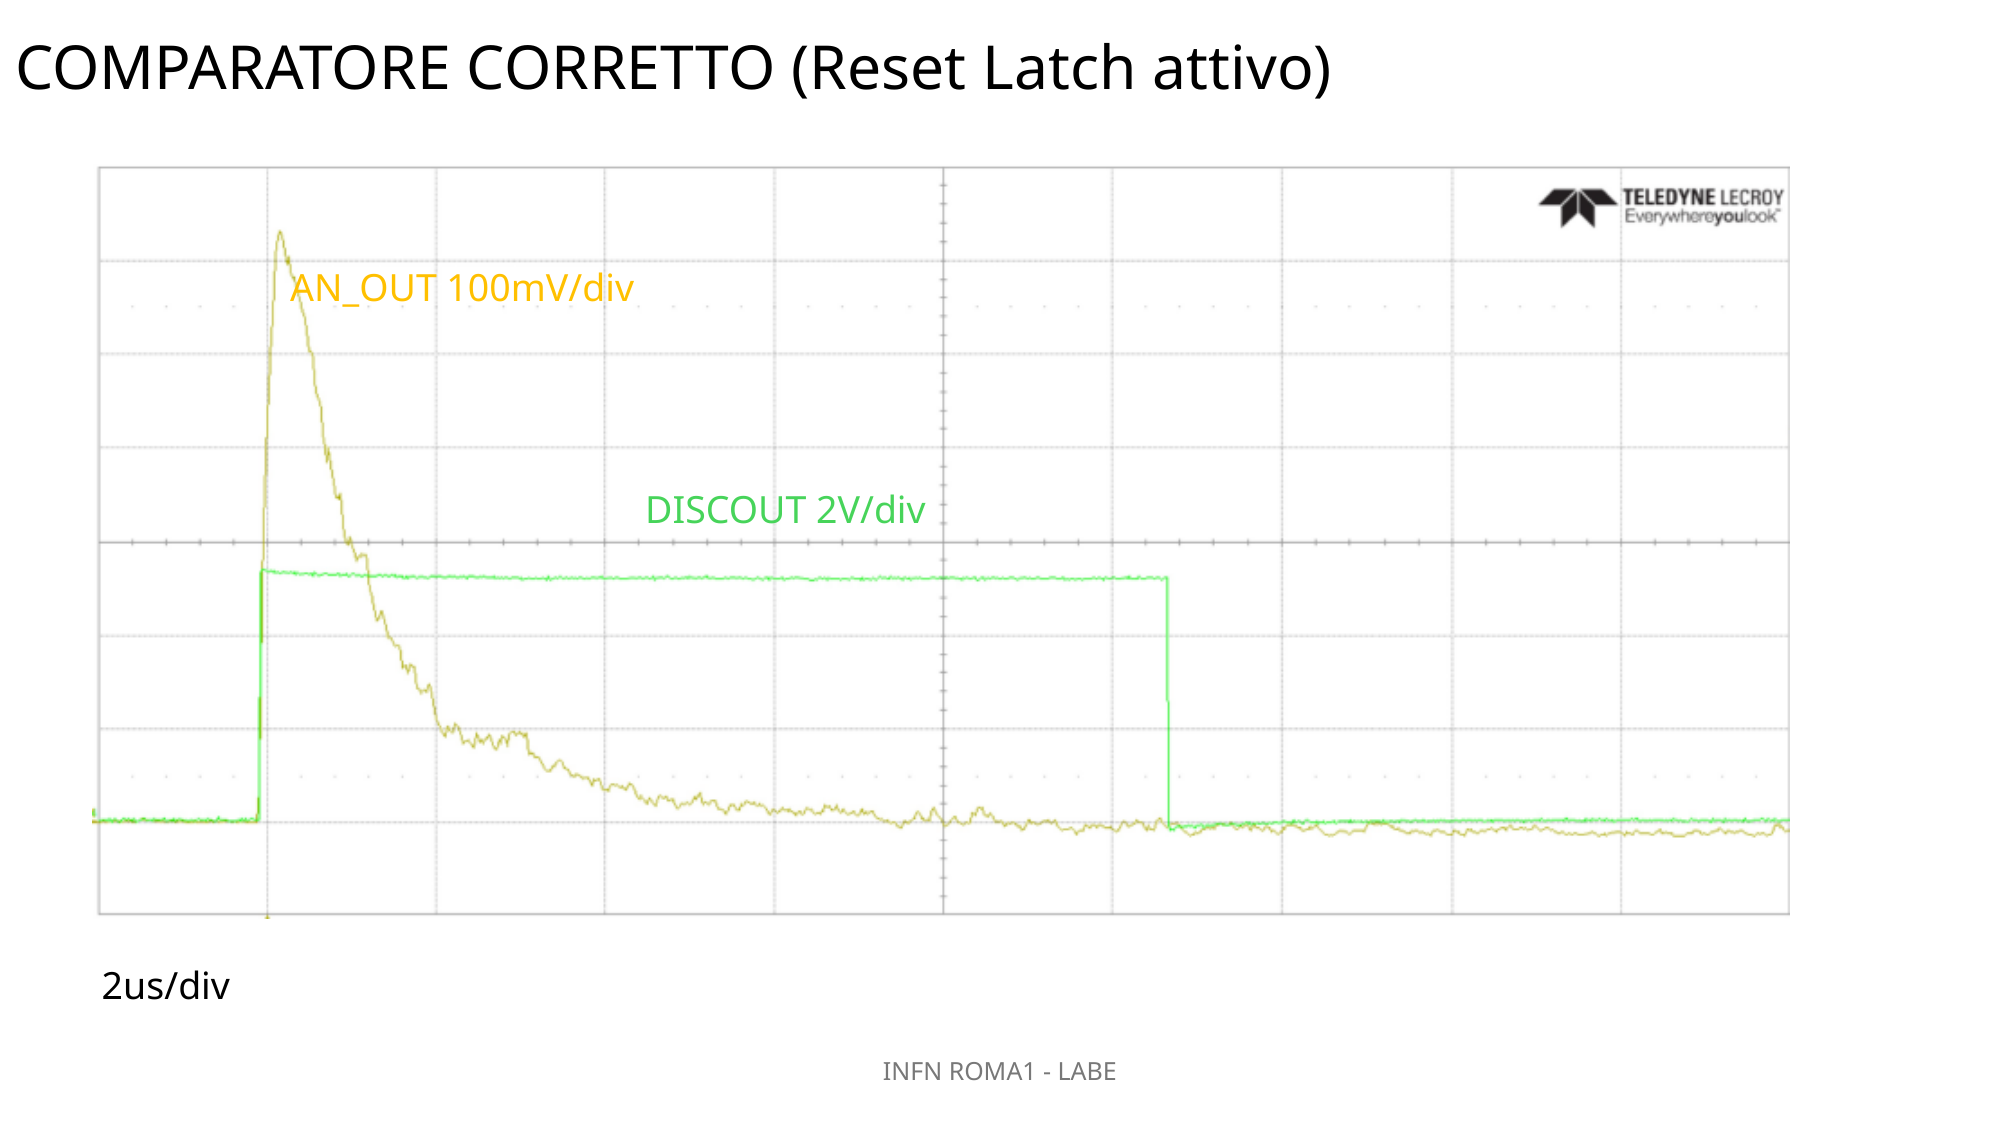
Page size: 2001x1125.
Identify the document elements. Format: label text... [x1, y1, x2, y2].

text_box 2us/div [86, 954, 245, 1015]
footer INFN ROMA1 - LABE [662, 1042, 1338, 1103]
picture [91, 158, 1790, 920]
title COMPARATORE CORRETTO (Reset Latch attivo) [0, 2, 1396, 137]
